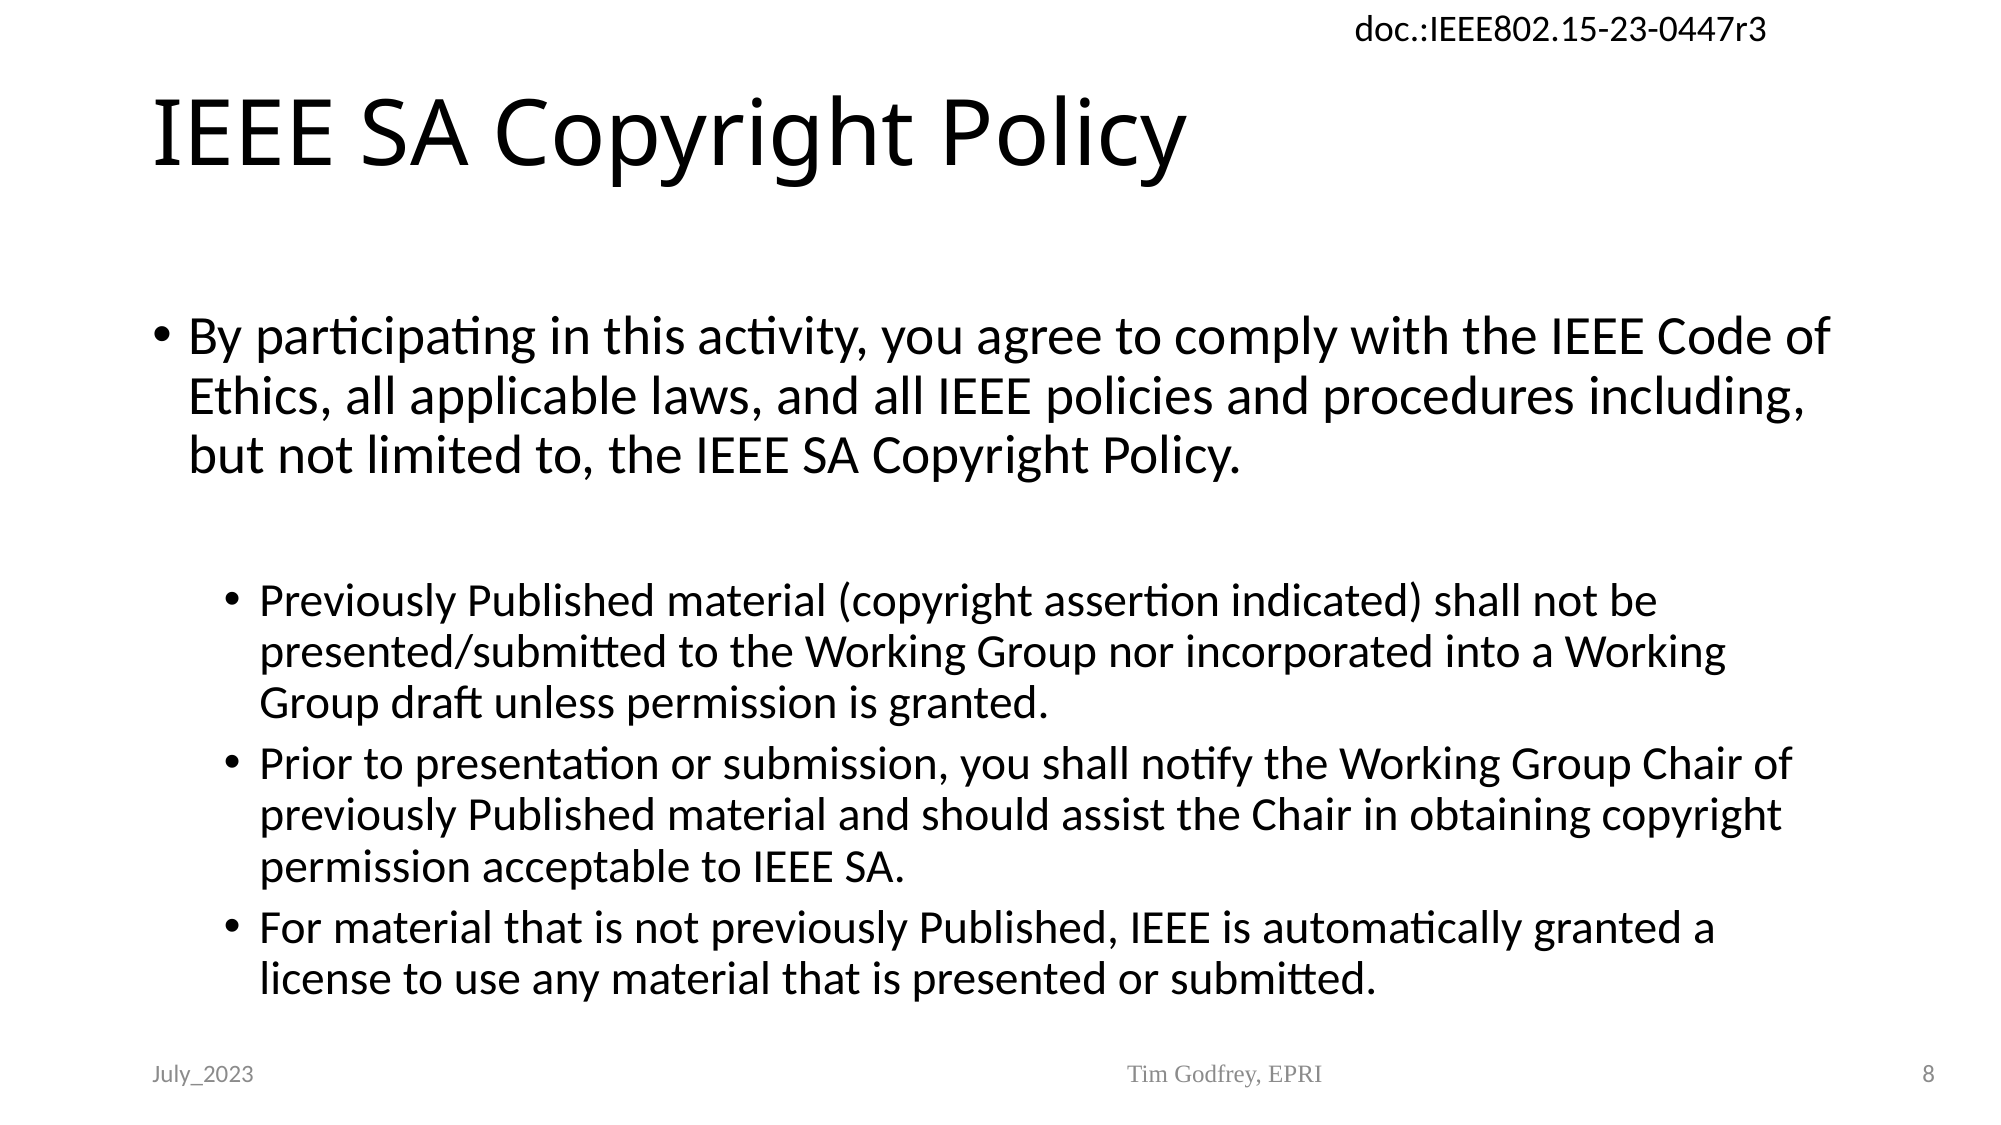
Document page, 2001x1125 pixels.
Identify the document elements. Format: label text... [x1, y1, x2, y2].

slide_number 8 [1462, 1042, 1950, 1103]
footer Tim Godfrey, EPRI [662, 1042, 1338, 1103]
title IEEE SA Copyright Policy [137, 59, 1863, 213]
list By participating in this activity, you agree to comply with the IEEE Code of Ethics, all applicable laws, and all IEEE policies and procedures including, but not limited to, the IEEE SA Copyright Policy. Previously Published material (copyright assertion indicated) shall not be presented/submitted to the Working Group nor incorporated into a Working Group draft unless permission is granted. Prior to presentation or submission, you shall notify the Working Group Chair of previously Published material and should assist the Chair in obtaining copyright permission acceptable to IEEE SA. For material that is not previously Published, IEEE is automatically granted a license to use any material that is presented or submitted. [137, 299, 1863, 1014]
slide_number July_2023 [137, 1042, 588, 1103]
